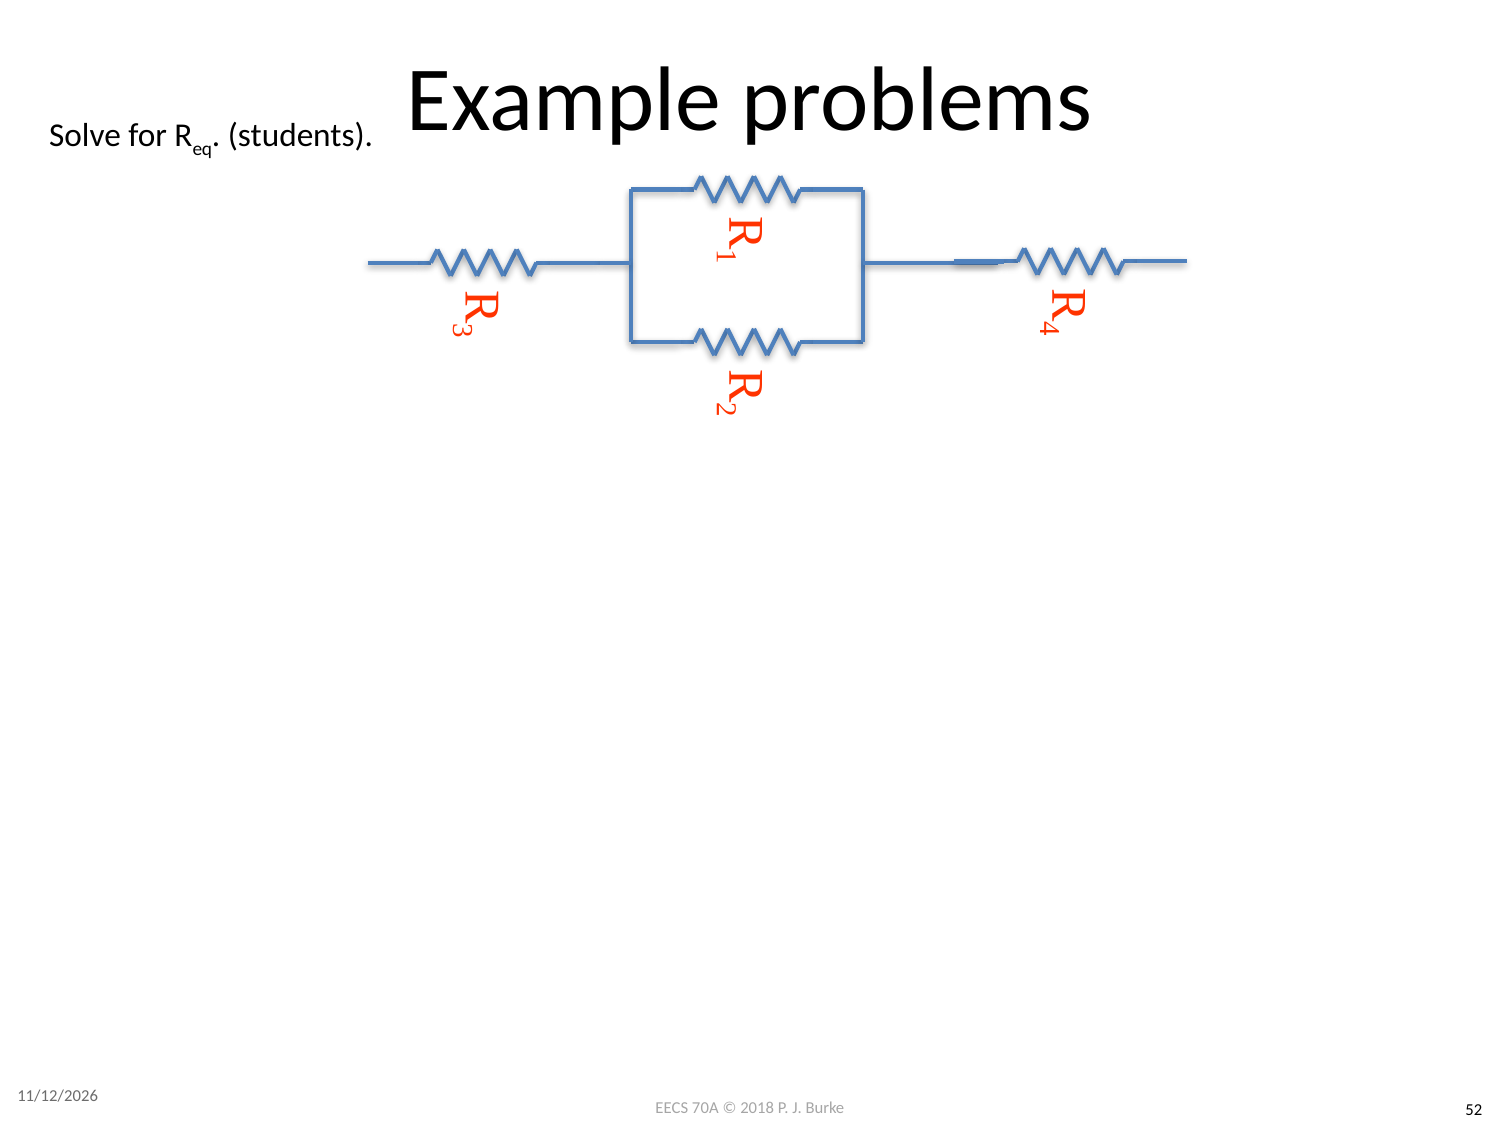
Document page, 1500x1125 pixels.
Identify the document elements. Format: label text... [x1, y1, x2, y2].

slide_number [2, 1065, 353, 1125]
text_box Solve for Req. (students). [34, 105, 389, 167]
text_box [980, 196, 1160, 429]
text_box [657, 124, 837, 275]
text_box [394, 197, 574, 431]
title Example problems [75, 0, 1425, 188]
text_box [657, 276, 837, 510]
